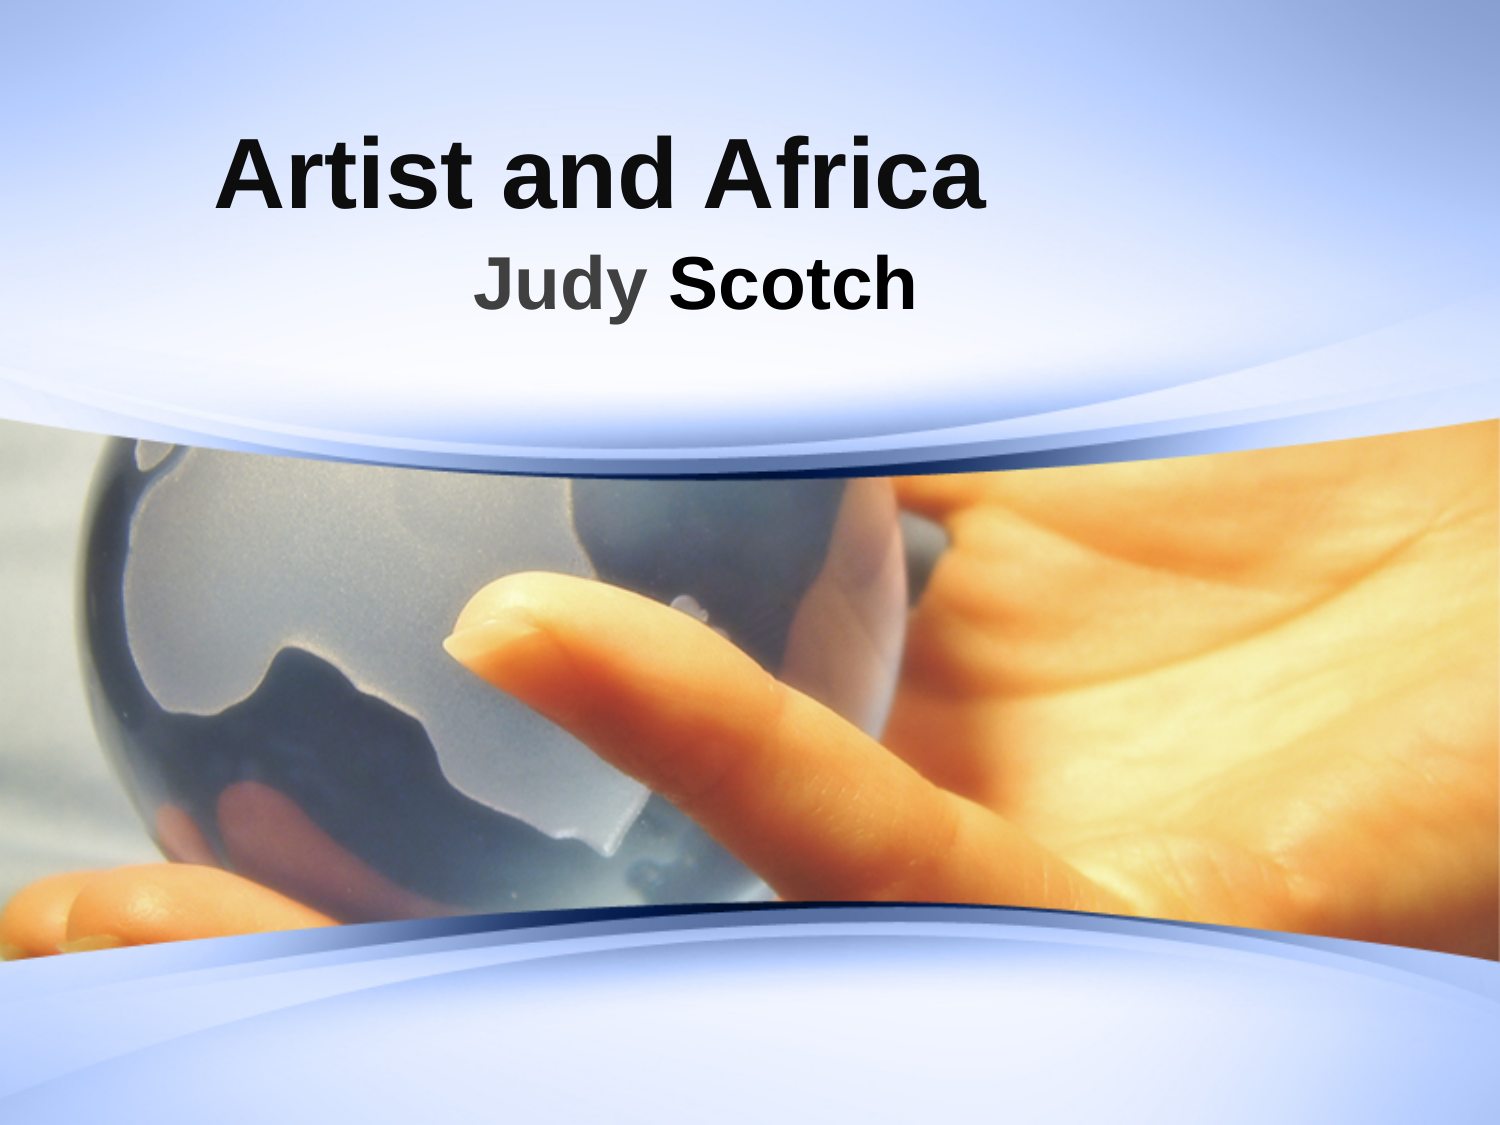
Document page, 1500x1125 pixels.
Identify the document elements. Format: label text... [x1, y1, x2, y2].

title Artist and Africa [137, 99, 1063, 238]
picture [0, 0, 1500, 1125]
subtitle Judy Scotch [287, 237, 1125, 375]
